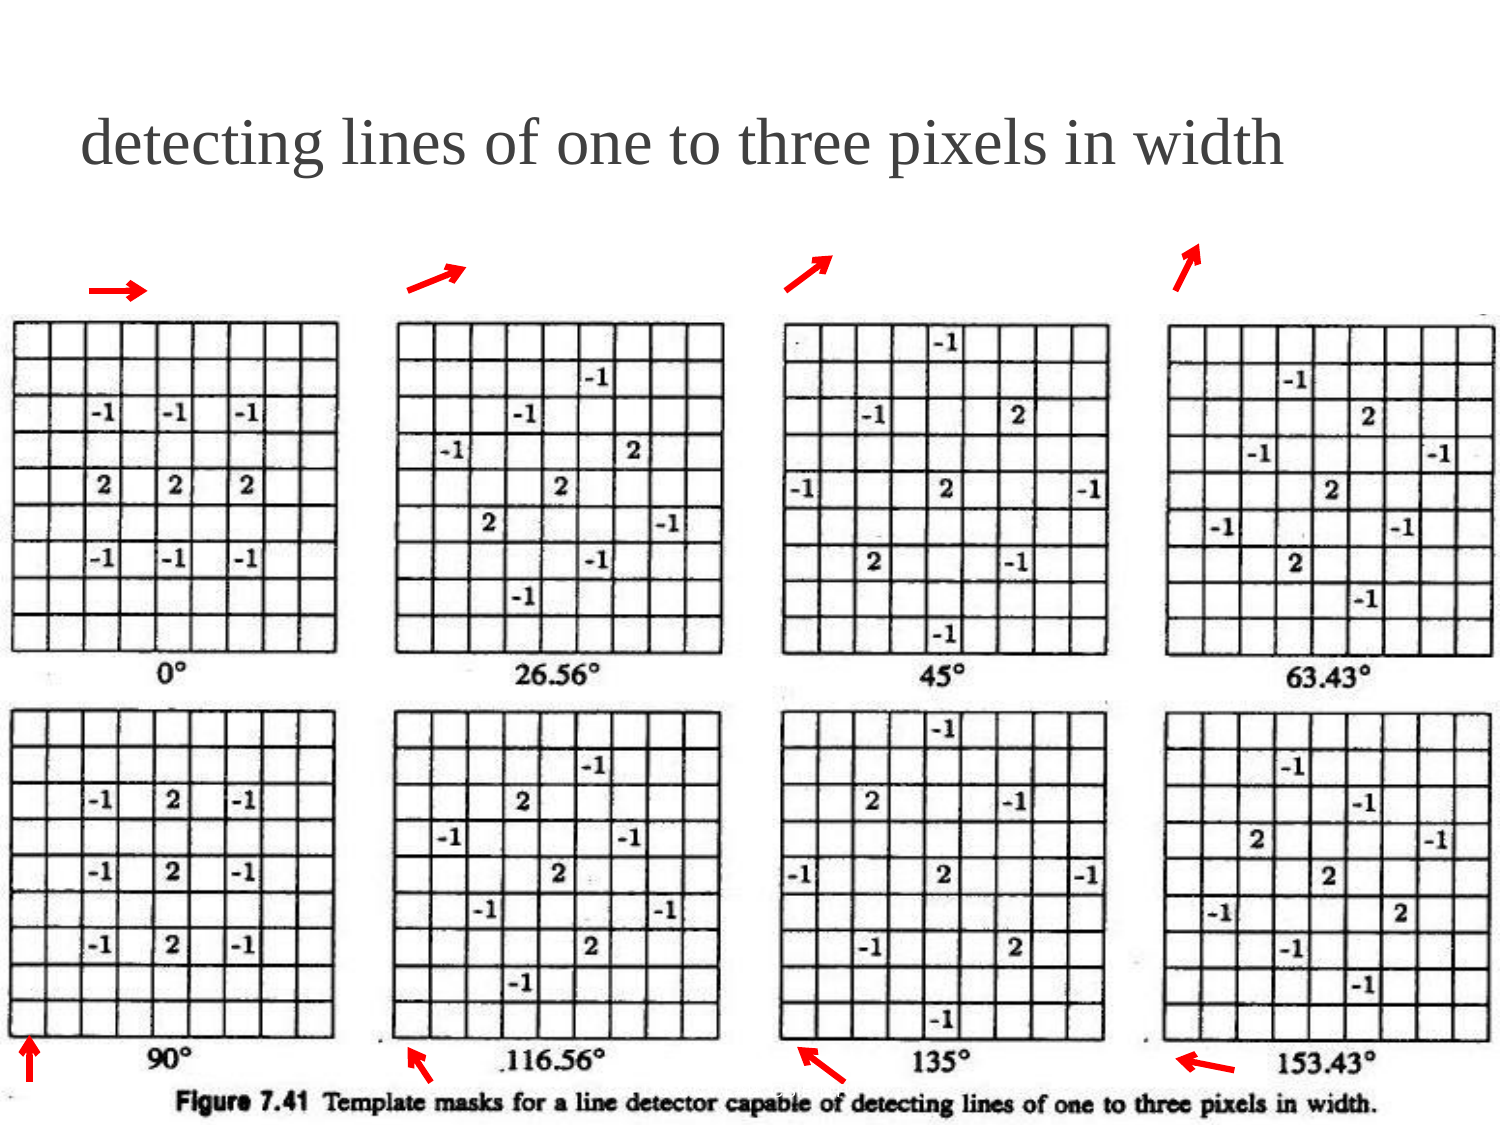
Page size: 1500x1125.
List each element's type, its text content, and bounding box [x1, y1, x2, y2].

picture [0, 313, 1500, 1125]
list detecting lines of one to three pixels in width [64, 99, 1435, 195]
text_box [1174, 242, 1200, 292]
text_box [1174, 1058, 1235, 1071]
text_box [796, 1046, 846, 1083]
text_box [407, 266, 467, 292]
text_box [784, 254, 834, 292]
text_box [407, 1046, 432, 1083]
